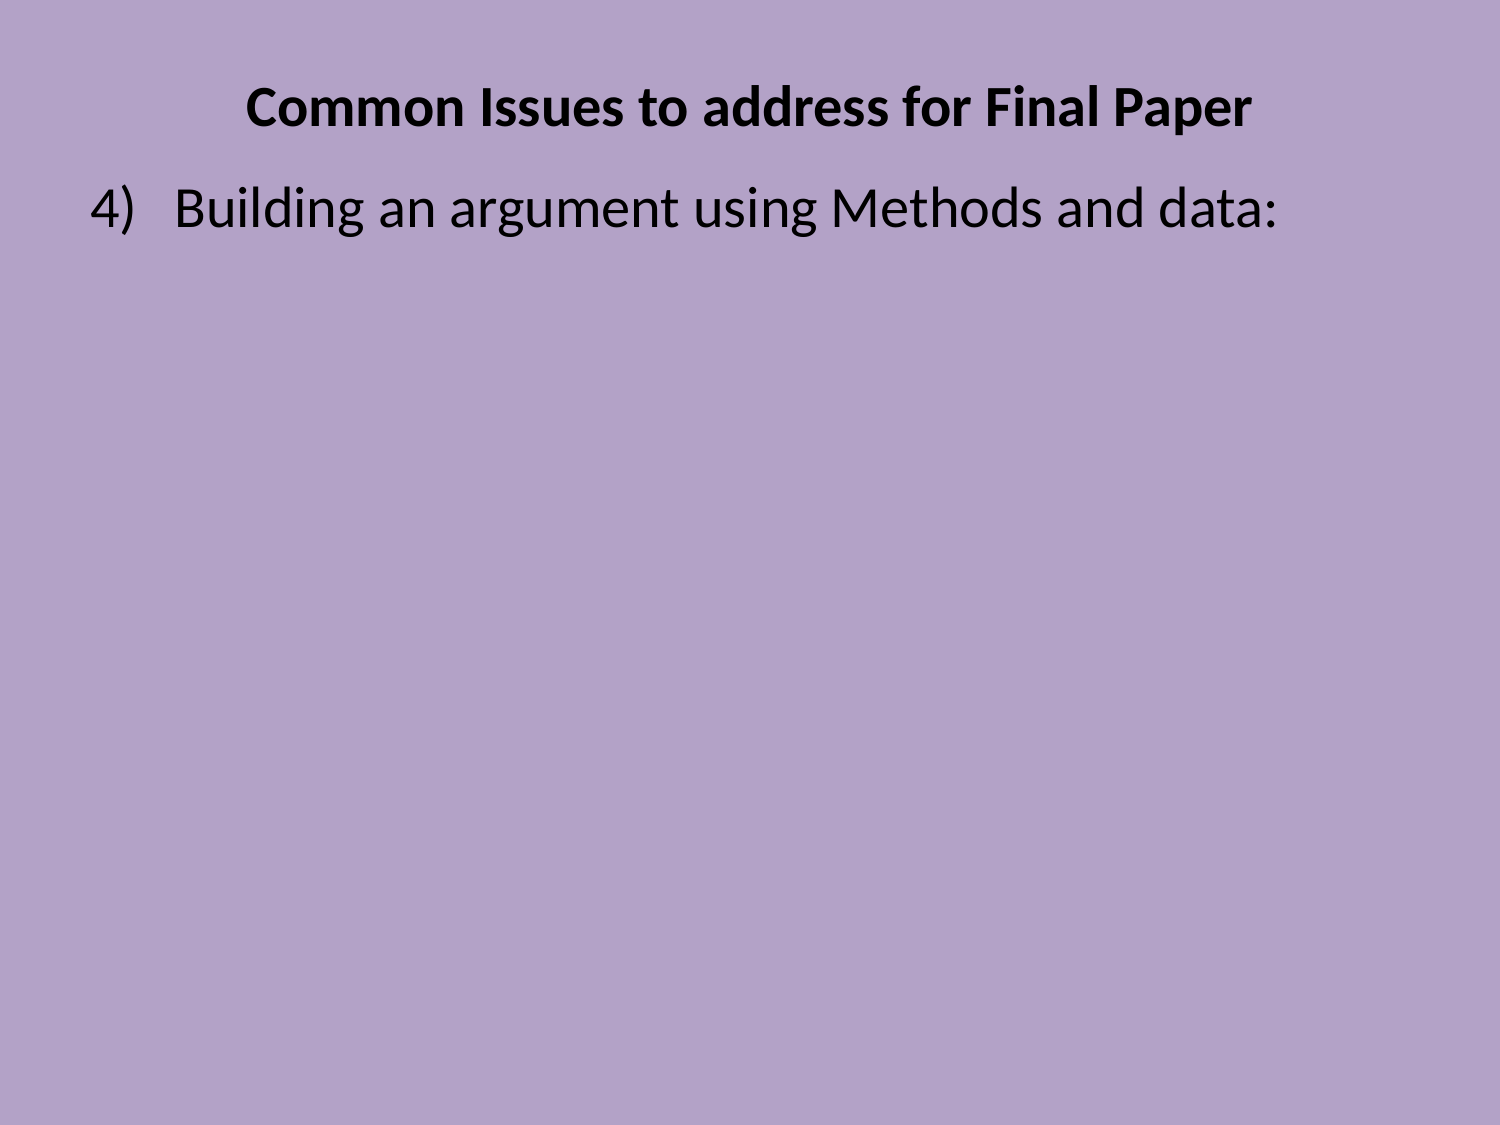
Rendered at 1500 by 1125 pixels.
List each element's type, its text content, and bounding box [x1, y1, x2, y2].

title Common Issues to address for Final Paper [75, 45, 1425, 161]
list Building an argument using Methods and data: [75, 161, 1425, 1092]
